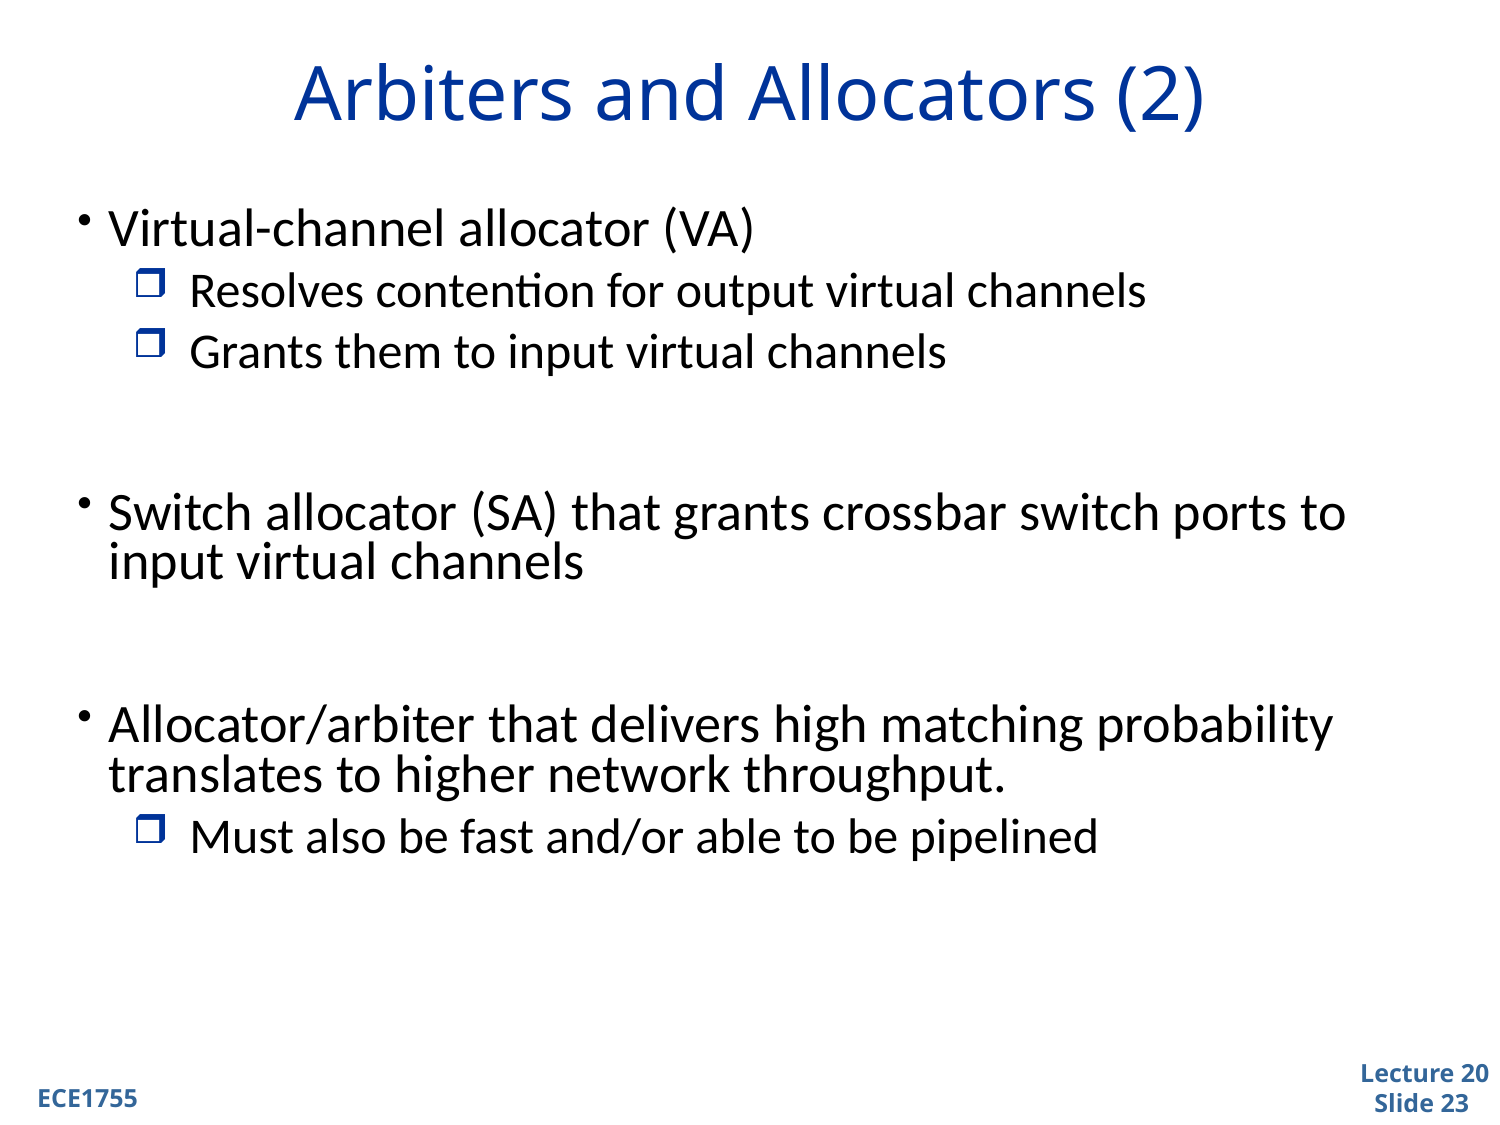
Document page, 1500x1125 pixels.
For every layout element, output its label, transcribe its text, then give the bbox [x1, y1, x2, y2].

list Virtual-channel allocator (VA) Resolves contention for output virtual channels Grants them to input virtual channels Switch allocator (SA) that grants crossbar switch ports to input virtual channels Allocator/arbiter that delivers high matching probability translates to higher network throughput. Must also be fast and/or able to be pipelined [62, 199, 1463, 1001]
title Arbiters and Allocators (2) [52, 33, 1448, 142]
